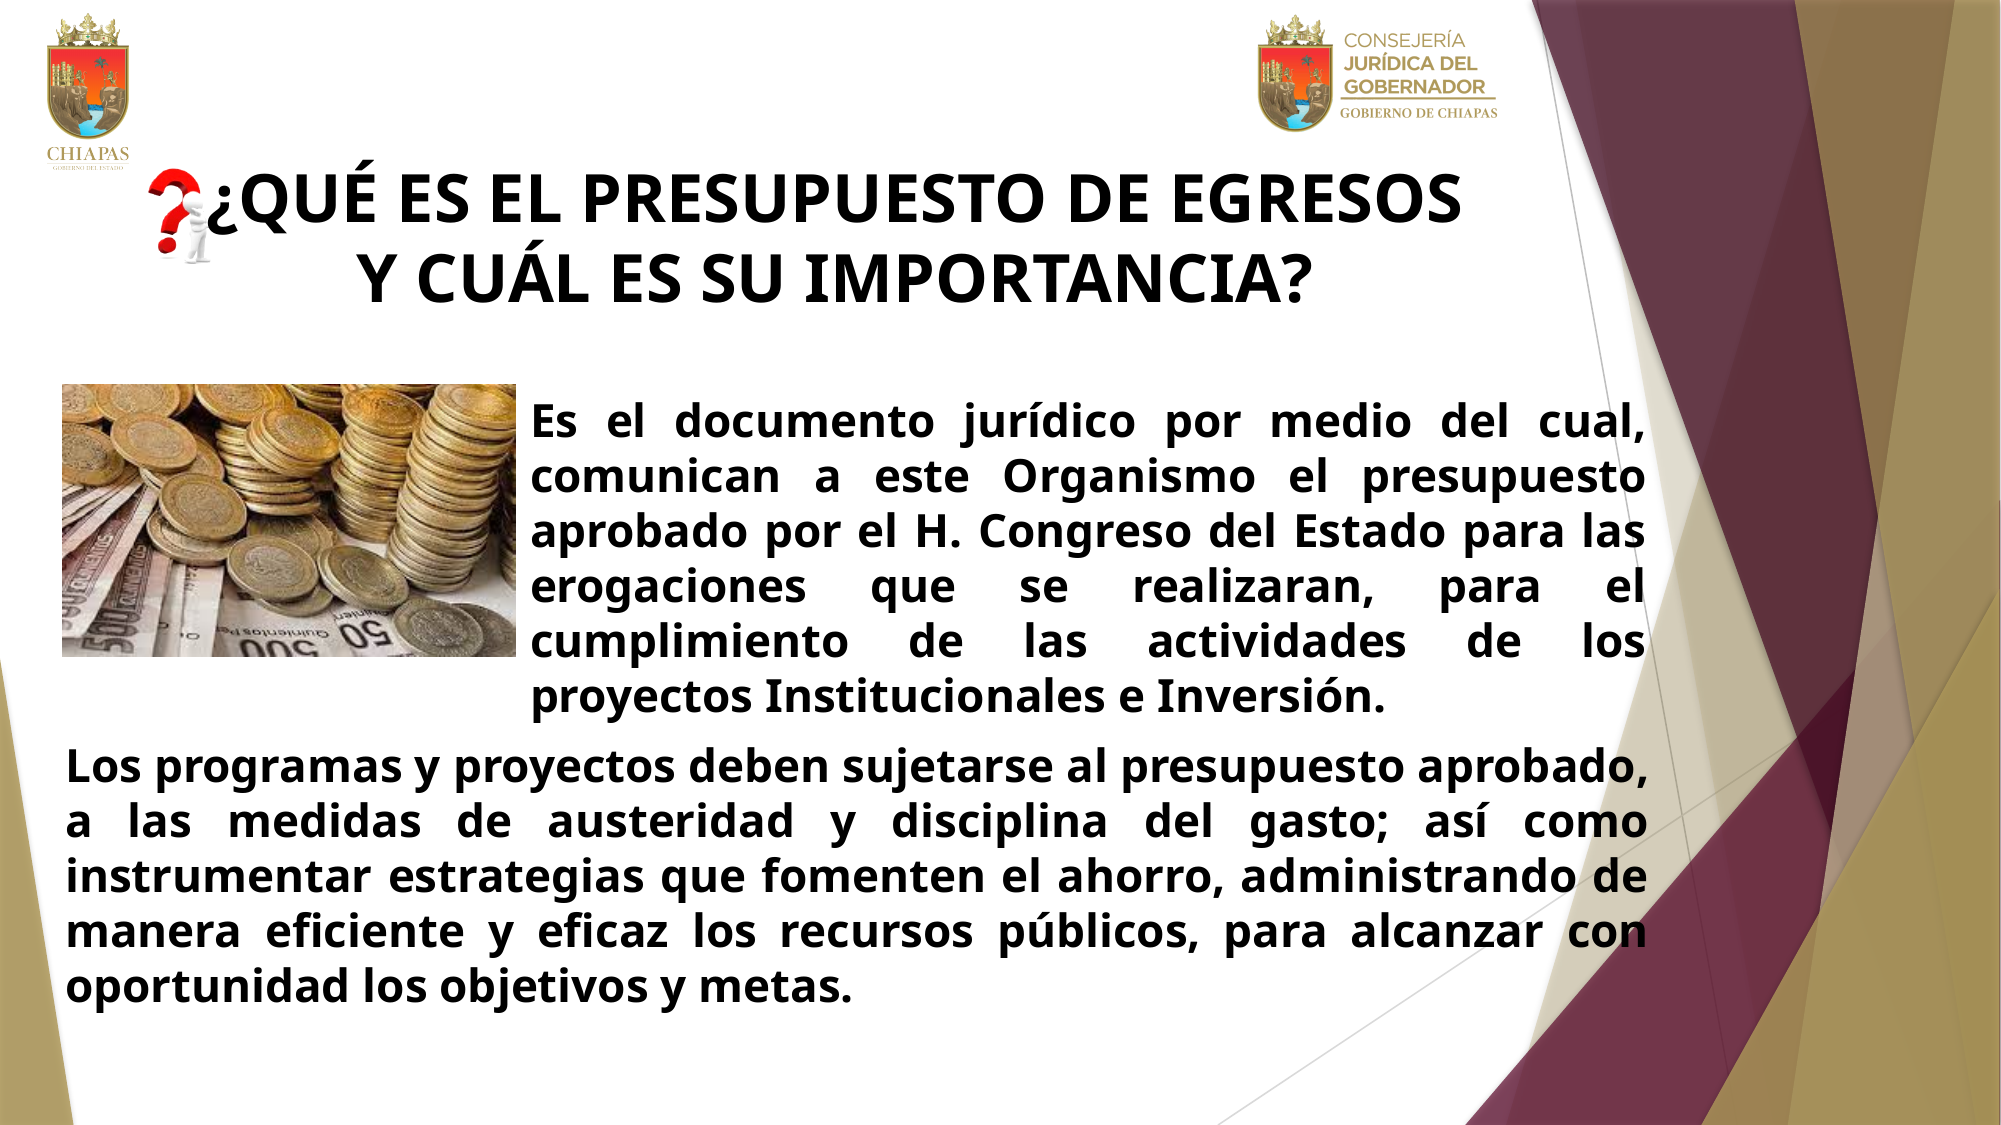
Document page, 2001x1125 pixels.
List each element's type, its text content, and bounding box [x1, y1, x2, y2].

text_box Es el documento jurídico por medio del cual, comunican a este Organismo el presupuesto aprobado por el H. Congreso del Estado para las erogaciones que se realizaran, para el cumplimiento de las actividades de los proyectos Institucionales e Inversión. [515, 384, 1662, 729]
picture [47, 13, 129, 171]
text_box Los programas y proyectos deben sujetarse al presupuesto aprobado, a las medidas de austeridad y disciplina del gasto; así como instrumentar estrategias que fomenten el ahorro, administrando de manera eficiente y eficaz los recursos públicos, para alcanzar con oportunidad los objetivos y metas. [50, 729, 1665, 1065]
picture [1249, 13, 1503, 139]
text_box ¿QUÉ ES EL PRESUPUESTO DE EGRESOS Y CUÁL ES SU IMPORTANCIA? [168, 148, 1502, 324]
picture [61, 383, 516, 657]
picture [138, 162, 231, 267]
